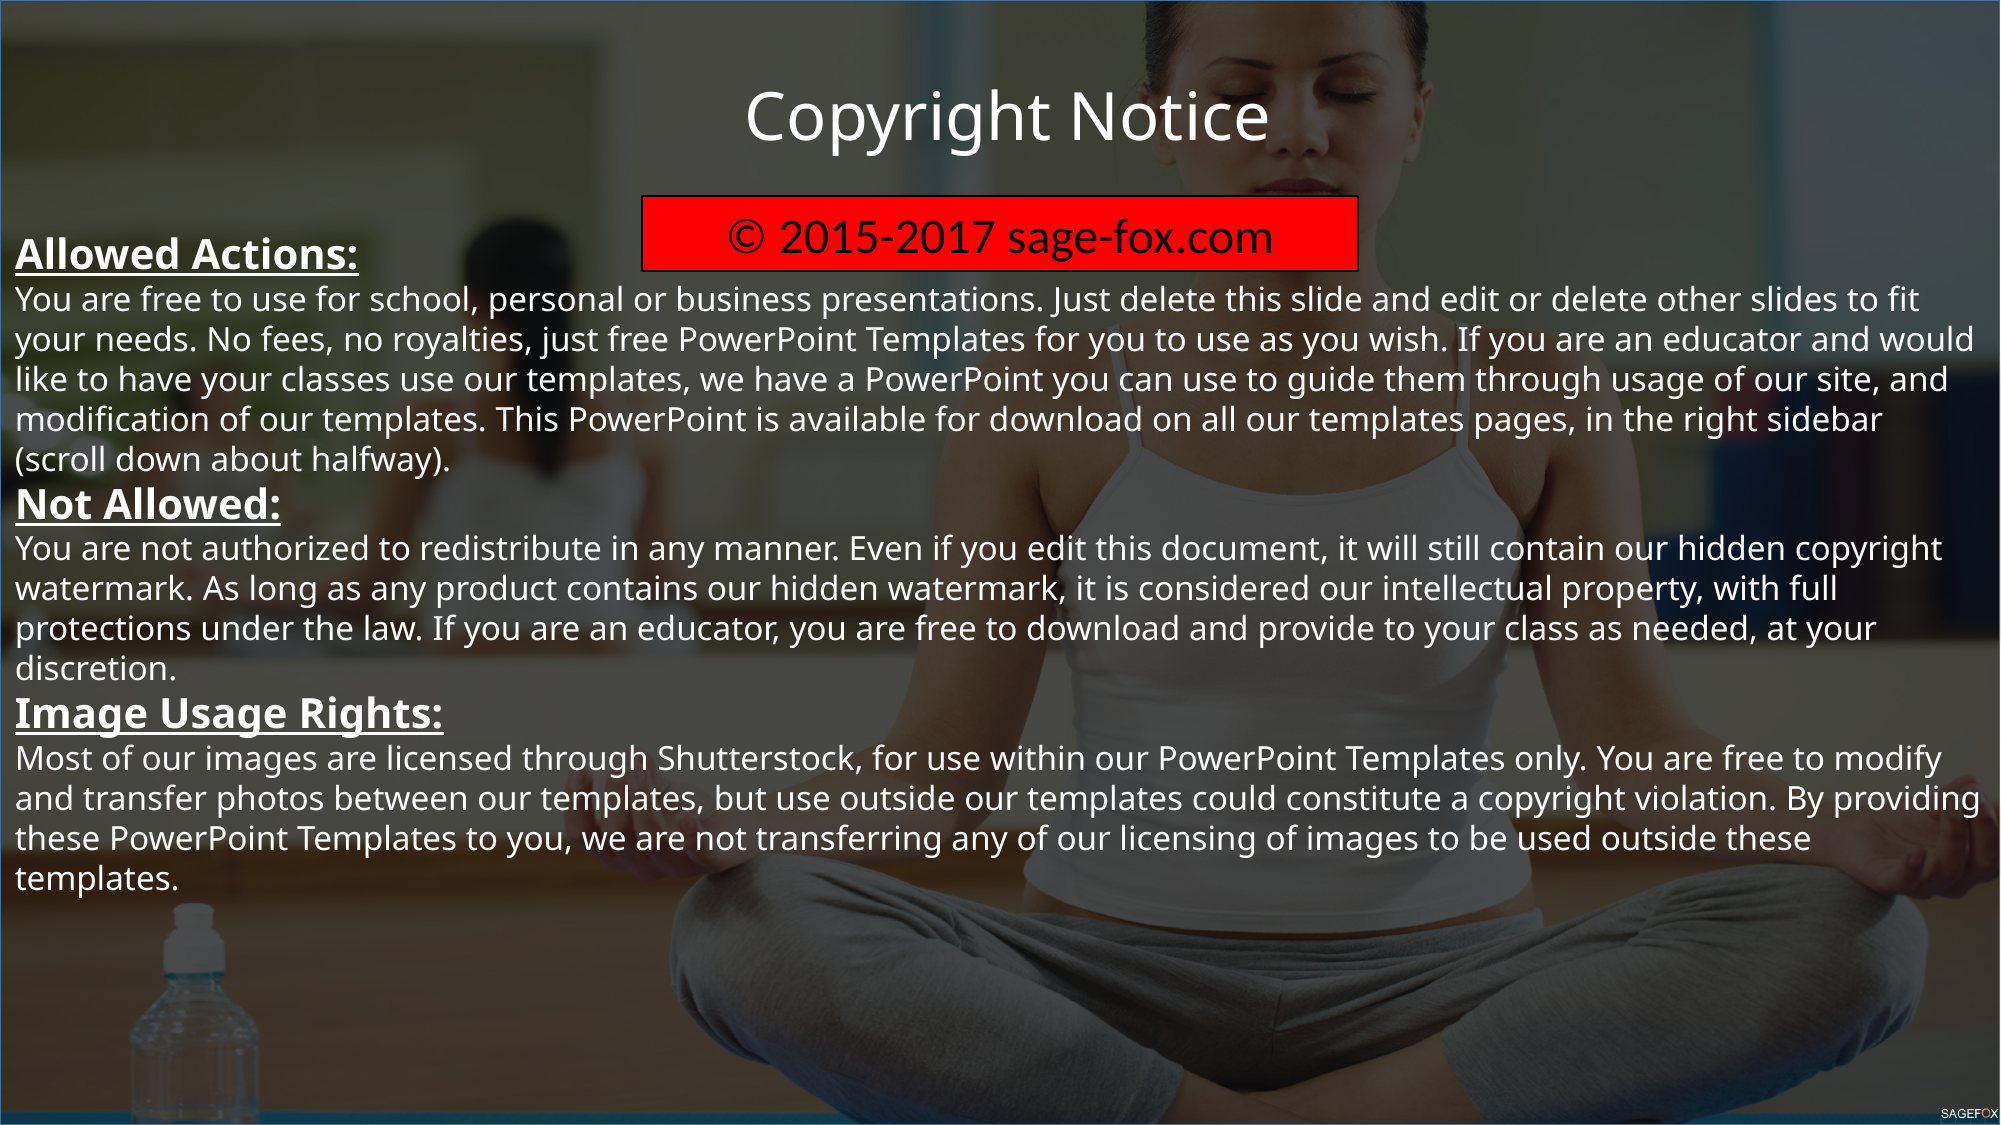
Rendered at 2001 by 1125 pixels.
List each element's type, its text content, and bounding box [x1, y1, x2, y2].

text_box © 2015-2017 sage-fox.com [641, 196, 1358, 272]
title Copyright Notice [493, 60, 1524, 178]
text_box Allowed Actions: You are free to use for school, personal or business presentations. Just delete this slide and edit or delete other slides to fit your needs. No fees, no royalties, just free PowerPoint Templates for you to use as you wish. If you are an educator and would like to have your classes use our templates, we have a PowerPoint you can use to guide them through usage of our site, and modification of our templates. This PowerPoint is available for download on all our templates pages, in the right sidebar (scroll down about halfway). Not Allowed: You are not authorized to redistribute in any manner. Even if you edit this document, it will still contain our hidden copyright watermark. As long as any product contains our hidden watermark, it is considered our intellectual property, with full protections under the law. If you are an educator, you are free to download and provide to your class as needed, at your discretion. Image Usage Rights: Most of our images are licensed through Shutterstock, for use within our PowerPoint Templates only. You are free to modify and transfer photos between our templates, but use outside our templates could constitute a copyright violation. By providing these PowerPoint Templates to you, we are not transferring any of our licensing of images to be used outside these templates. [0, 0, 2000, 1125]
